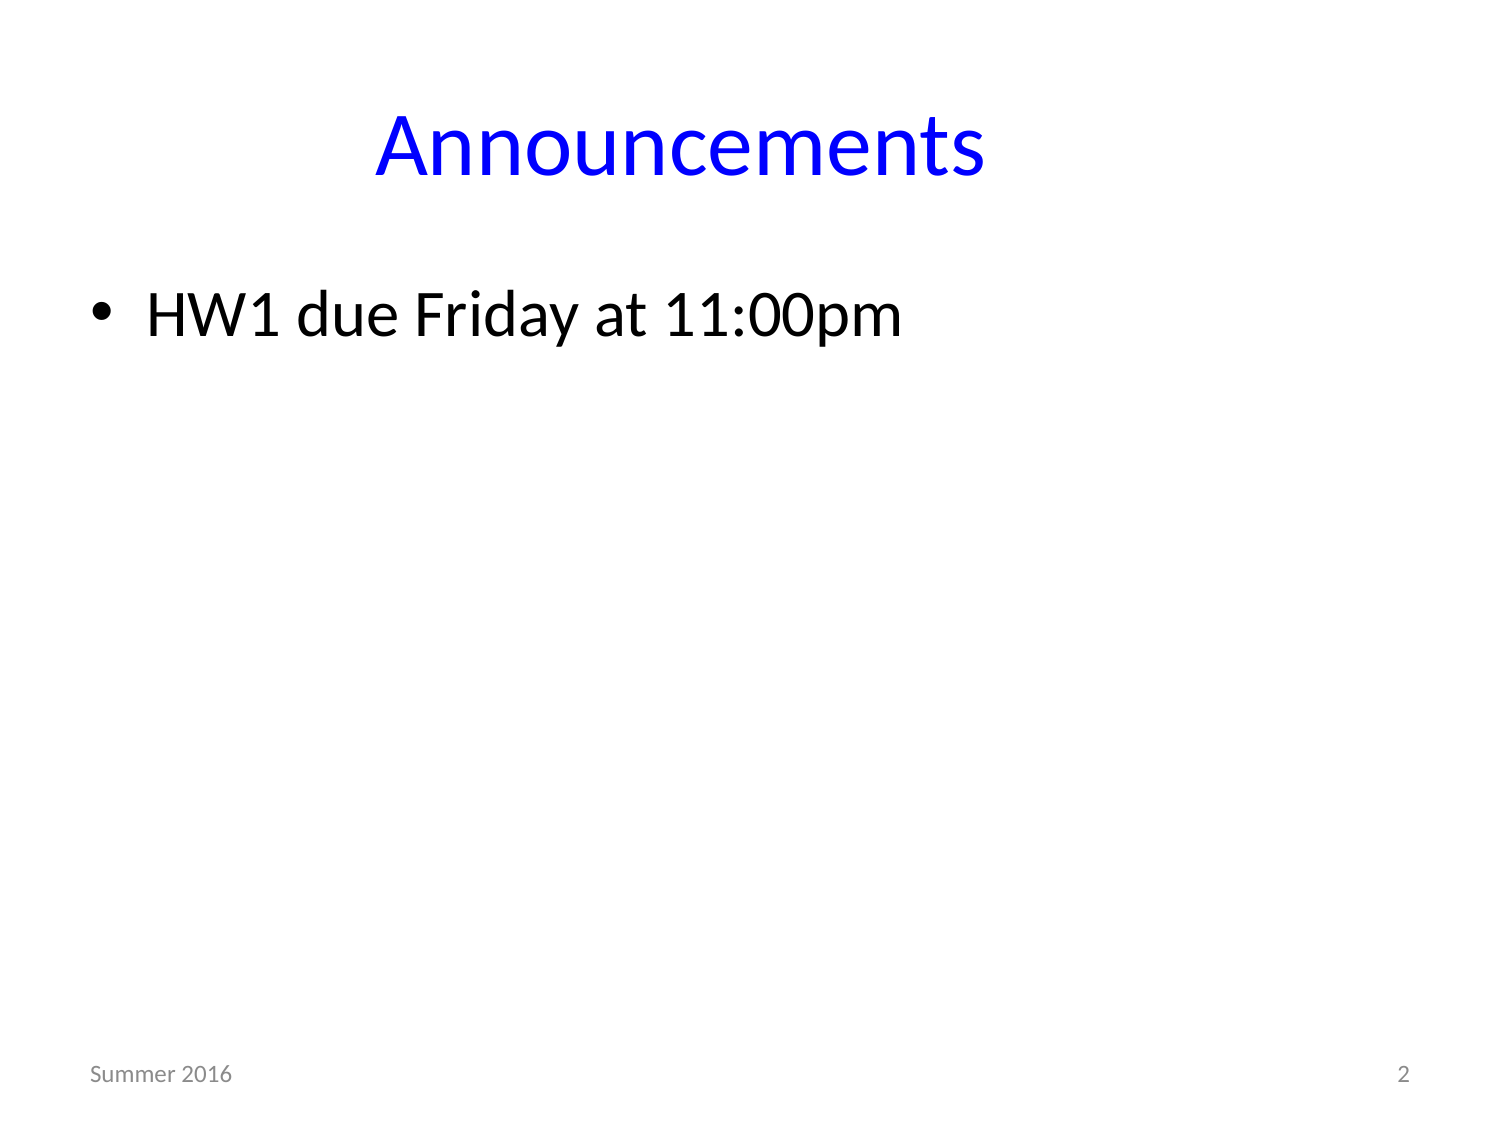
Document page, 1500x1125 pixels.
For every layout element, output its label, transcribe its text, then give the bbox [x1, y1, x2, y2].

list HW1 due Friday at 11:00pm [75, 262, 1425, 1005]
slide_number Summer 2016 [75, 1042, 425, 1103]
slide_number 2 [1074, 1042, 1425, 1103]
title Announcements [75, 45, 1425, 233]
